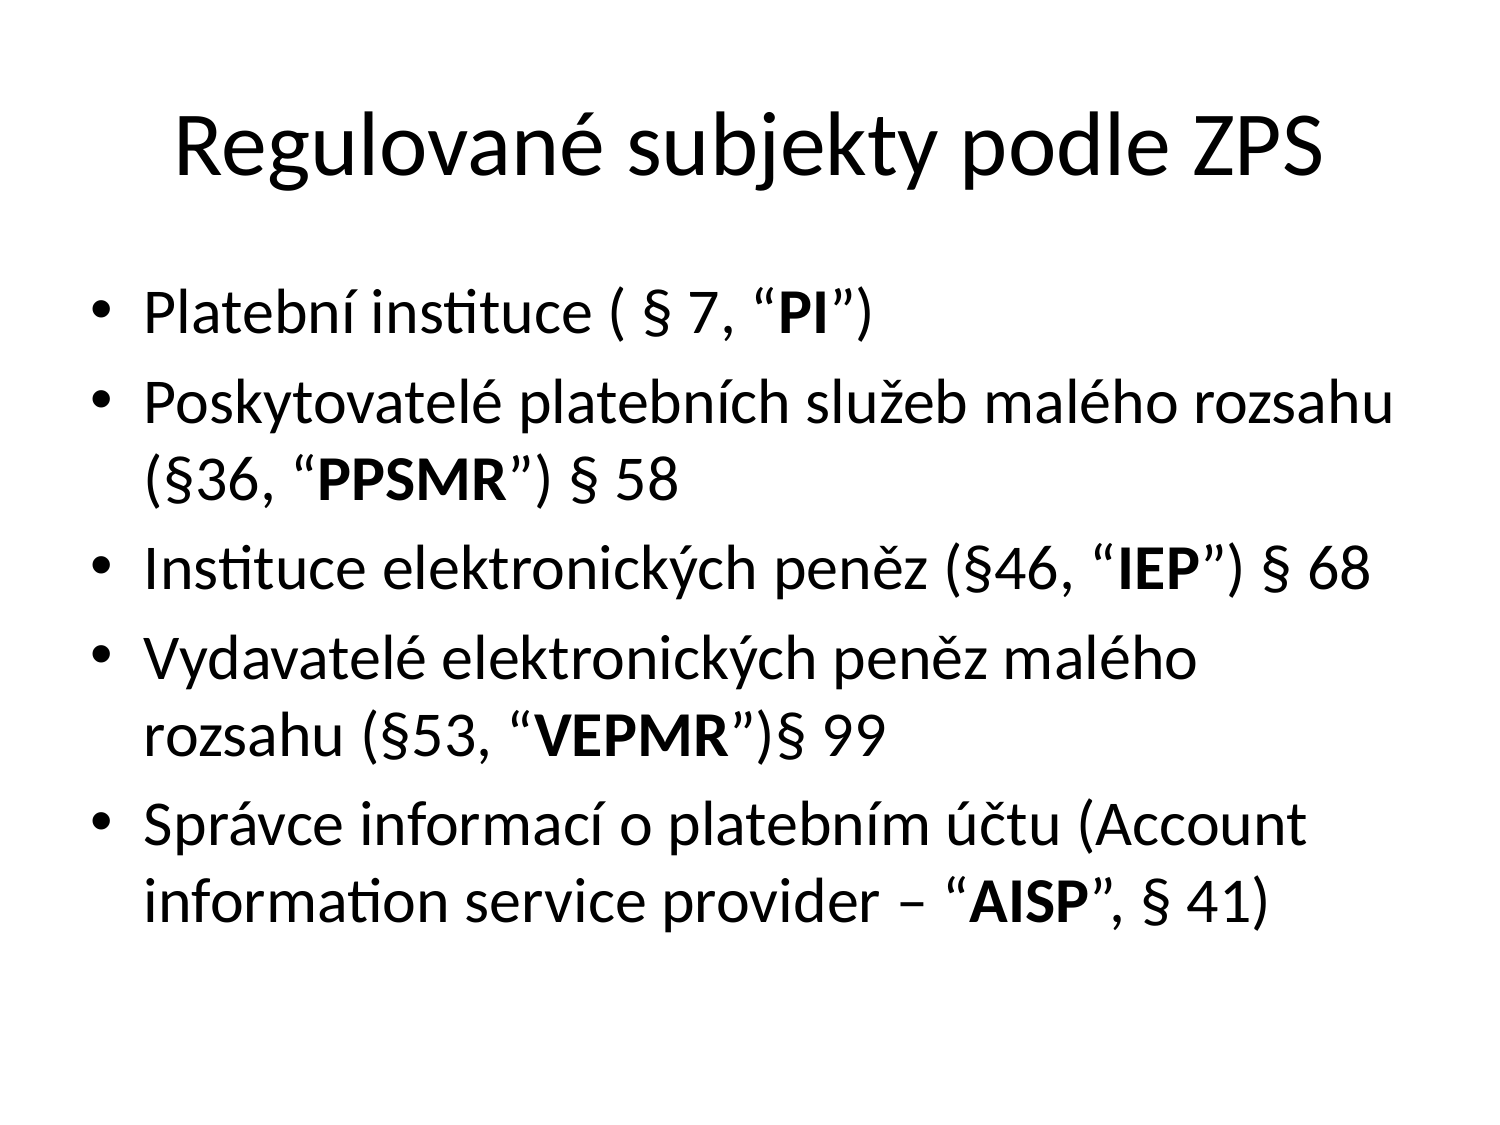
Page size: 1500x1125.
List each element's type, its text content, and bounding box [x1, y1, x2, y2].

title Regulované subjekty podle ZPS [75, 45, 1425, 233]
list Platební instituce ( § 7, “PI”) Poskytovatelé platebních služeb malého rozsahu (§36, “PPSMR”) § 58 Instituce elektronických peněz (§46, “IEP”) § 68 Vydavatelé elektronických peněz malého rozsahu (§53, “VEPMR”)§ 99 Správce informací o platebním účtu (Account information service provider – “AISP”, § 41) [75, 262, 1425, 1005]
